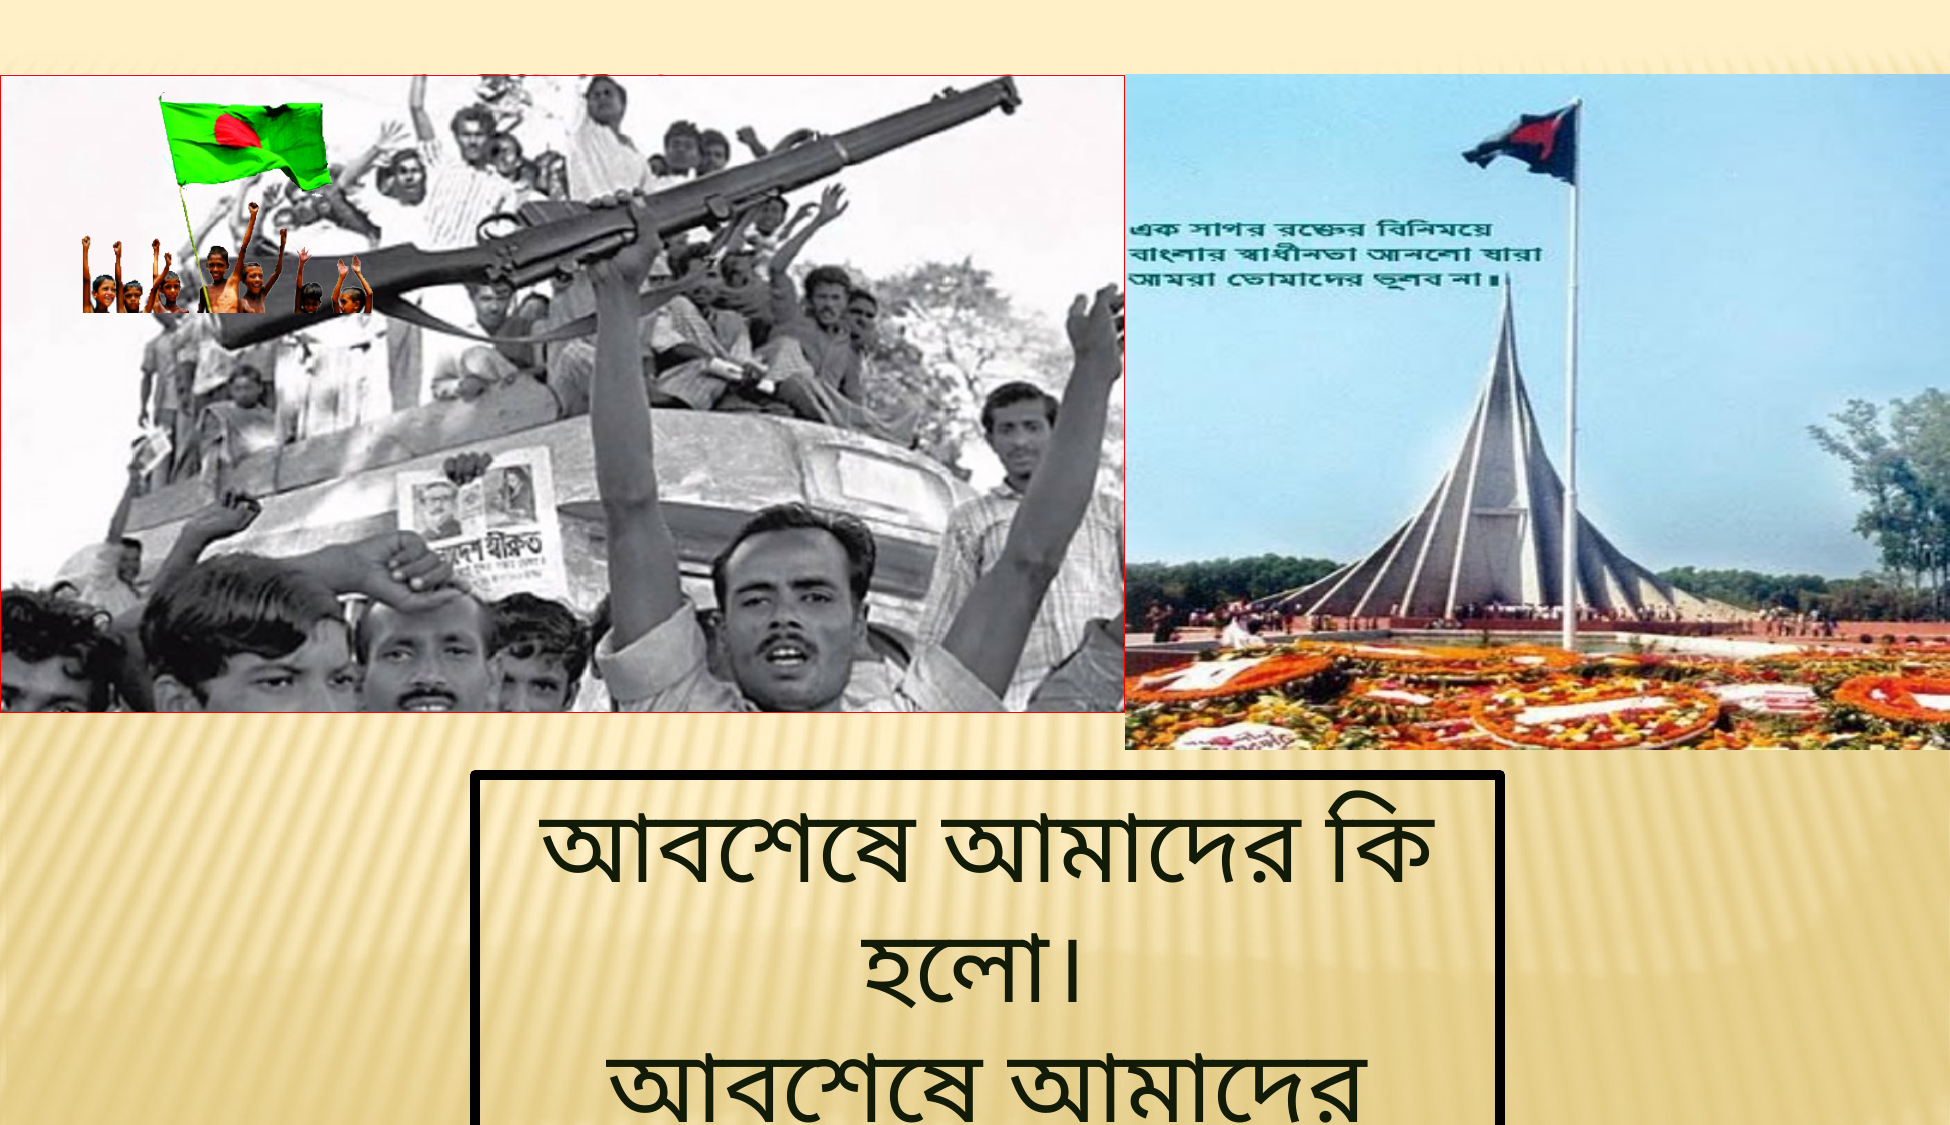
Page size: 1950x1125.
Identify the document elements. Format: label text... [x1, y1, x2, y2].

text_box আবশেষে আমাদের কি হলো। আবশেষে আমাদের বিজয় হলো [474, 774, 1500, 1125]
picture [0, 74, 1950, 751]
